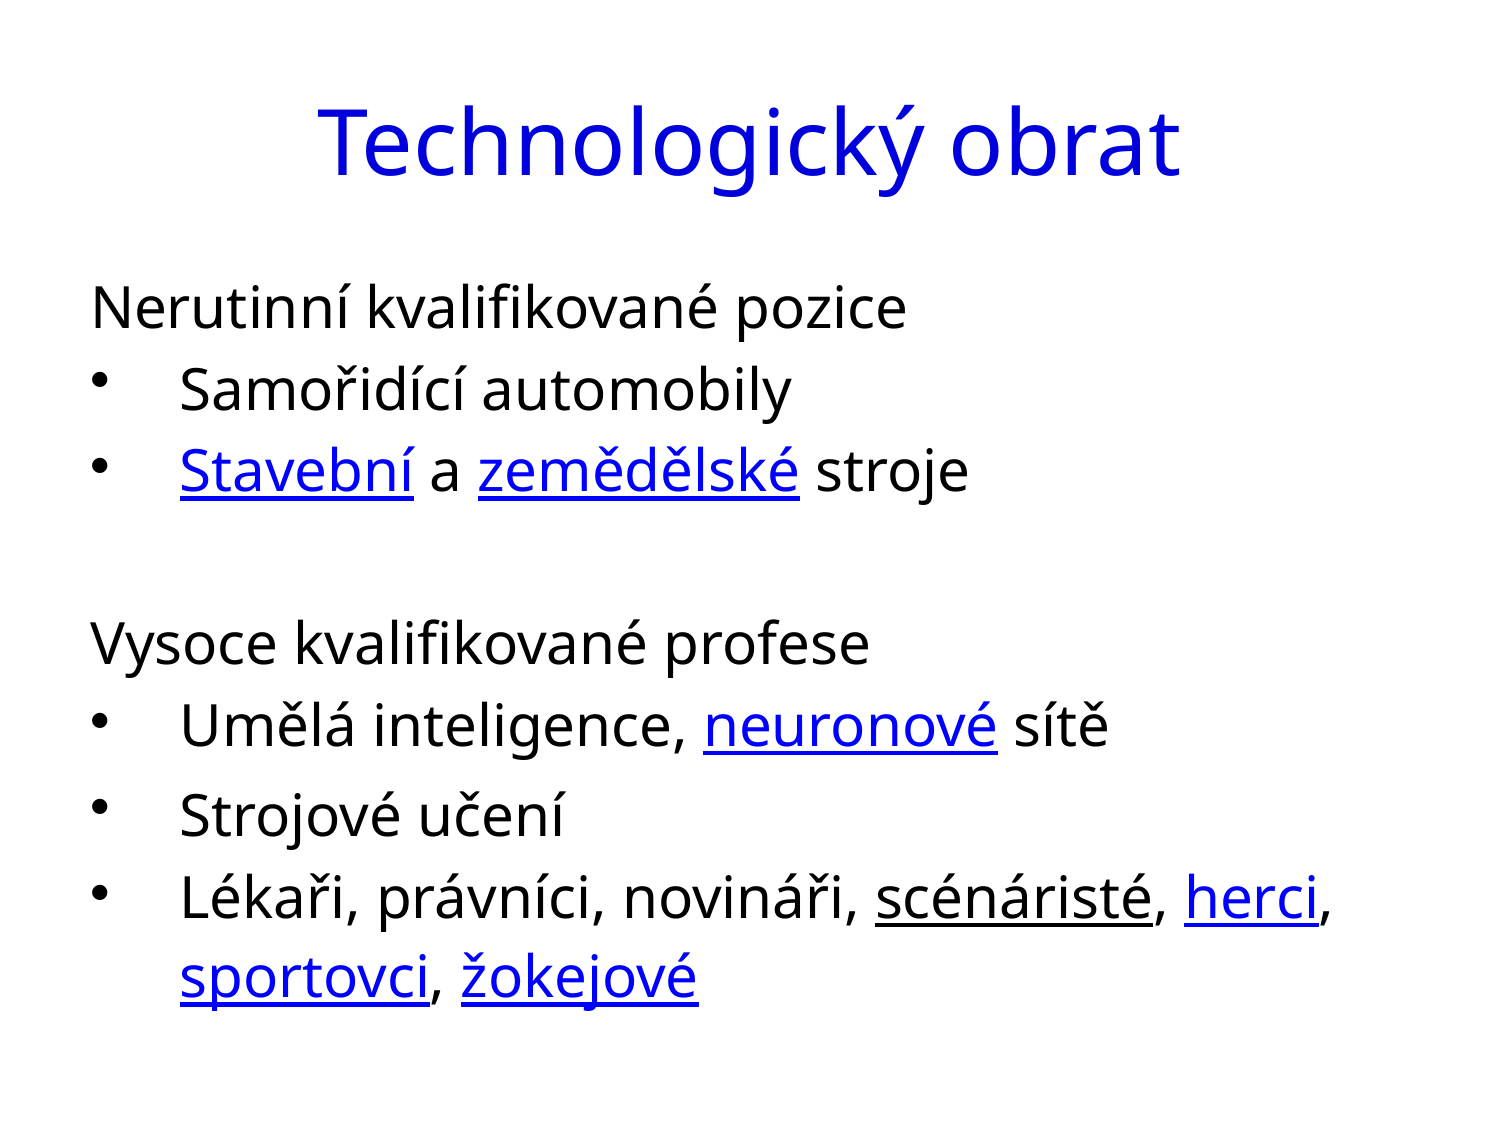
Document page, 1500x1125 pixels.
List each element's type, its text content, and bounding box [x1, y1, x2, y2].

list Nerutinní kvalifikované pozice Samořidící automobily Stavební a zemědělské stroje Vysoce kvalifikované profese Umělá inteligence, neuronové sítě Strojové učení Lékaři, právníci, novináři, scénáristé, herci, sportovci, žokejové [74, 262, 1426, 1006]
title Technologický obrat [74, 44, 1426, 233]
